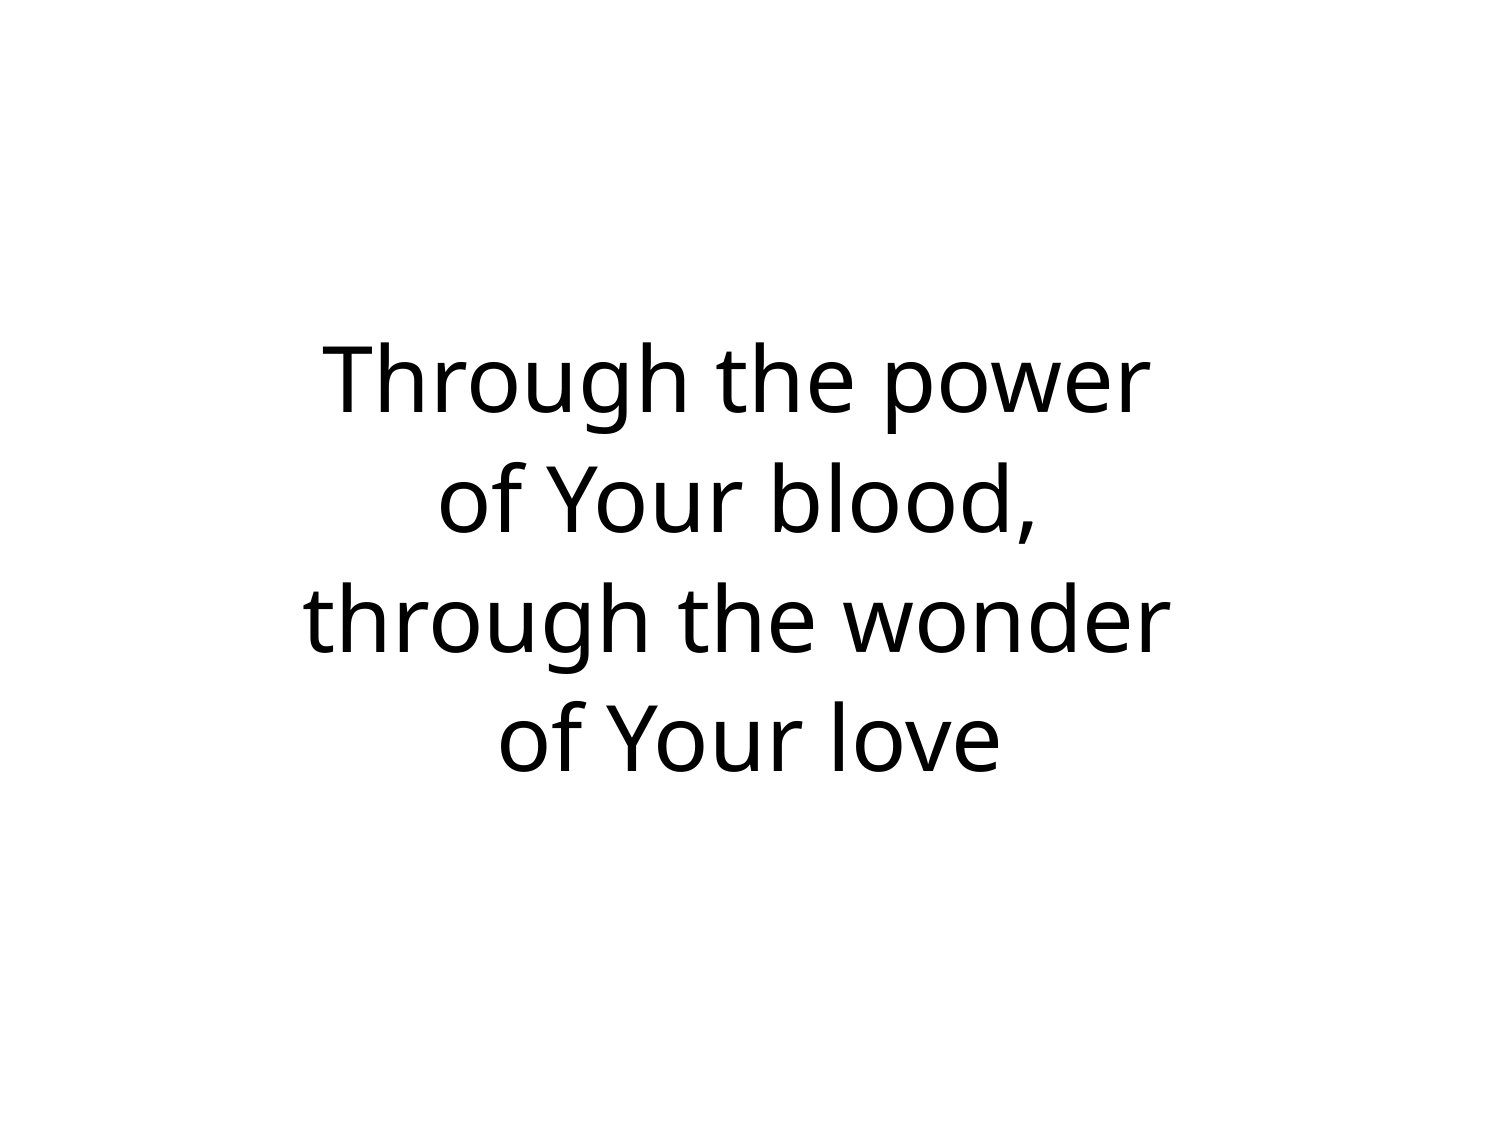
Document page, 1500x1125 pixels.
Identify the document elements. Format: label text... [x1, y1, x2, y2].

list Through the power of Your blood, through the wonder of Your love [0, 0, 1500, 1125]
